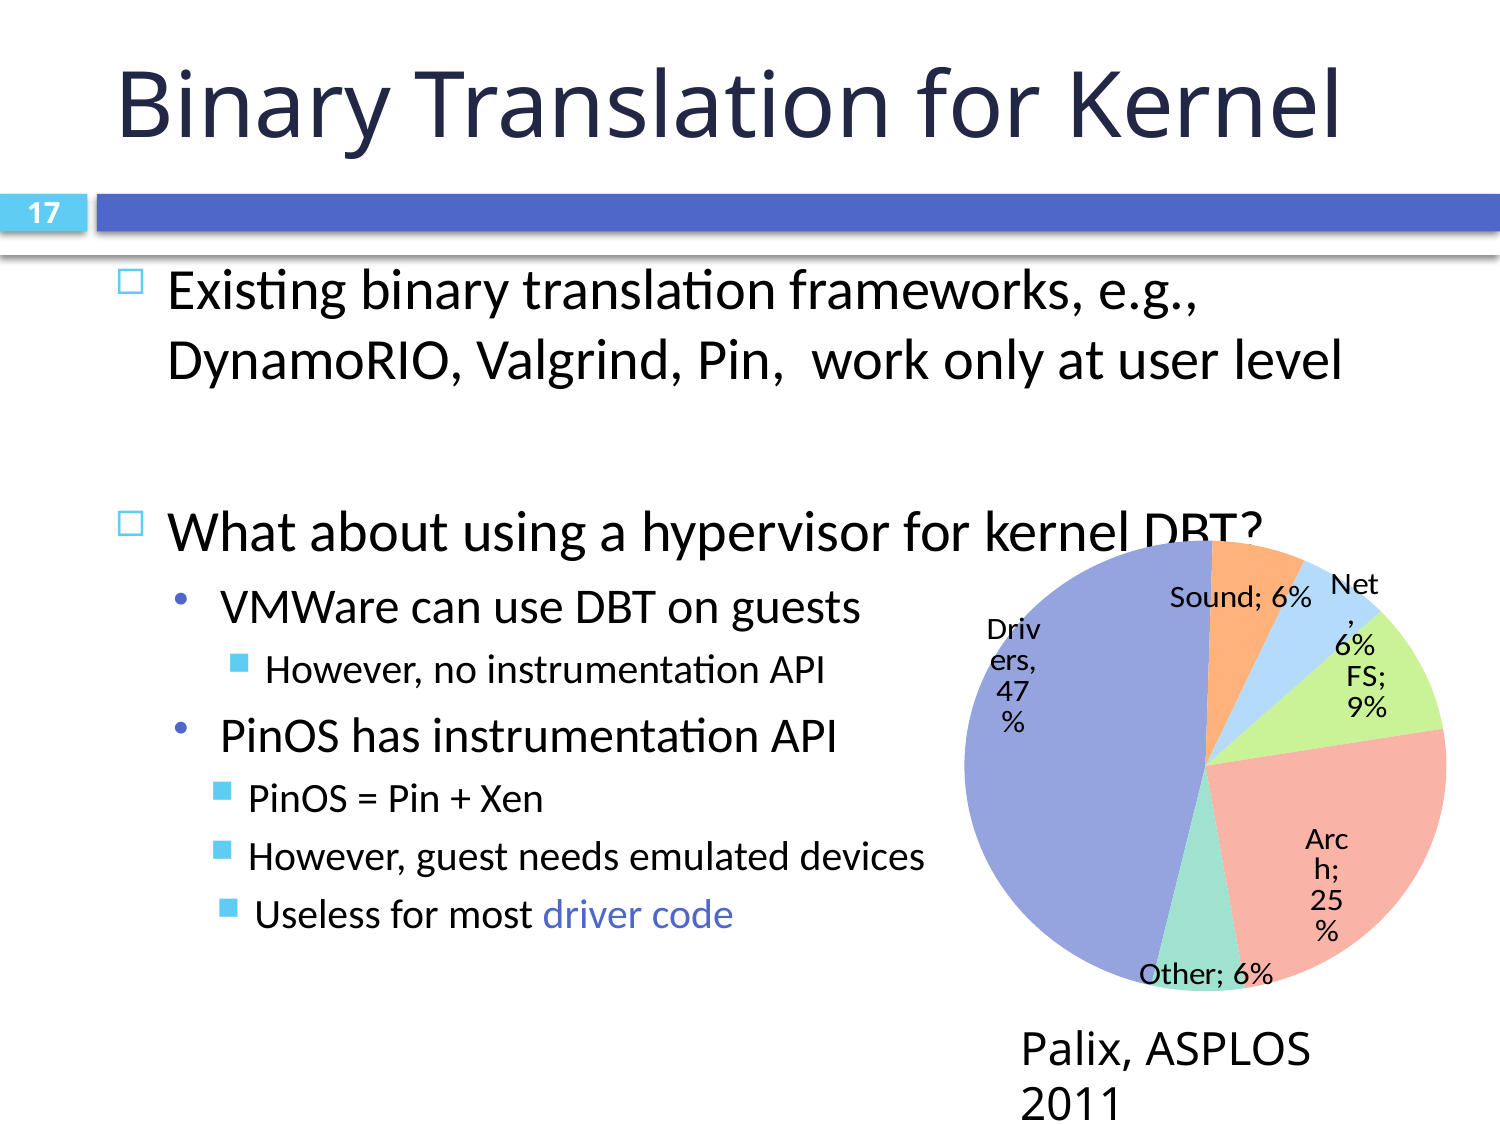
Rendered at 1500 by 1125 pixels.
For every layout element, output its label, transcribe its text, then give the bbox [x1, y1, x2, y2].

chart [903, 451, 1500, 1031]
text_box Palix, ASPLOS 2011 [1020, 1041, 1402, 1115]
list Existing binary translation frameworks, e.g., DynamoRIO, Valgrind, Pin, work only at user level What about using a hypervisor for kernel DBT? VMWare can use DBT on guests However, no instrumentation API PinOS has instrumentation API PinOS = Pin + Xen However, guest needs emulated devices Useless for most driver code [100, 243, 1438, 1083]
title Binary Translation for Kernel [100, 19, 1438, 182]
slide_number 17 [0, 193, 88, 234]
